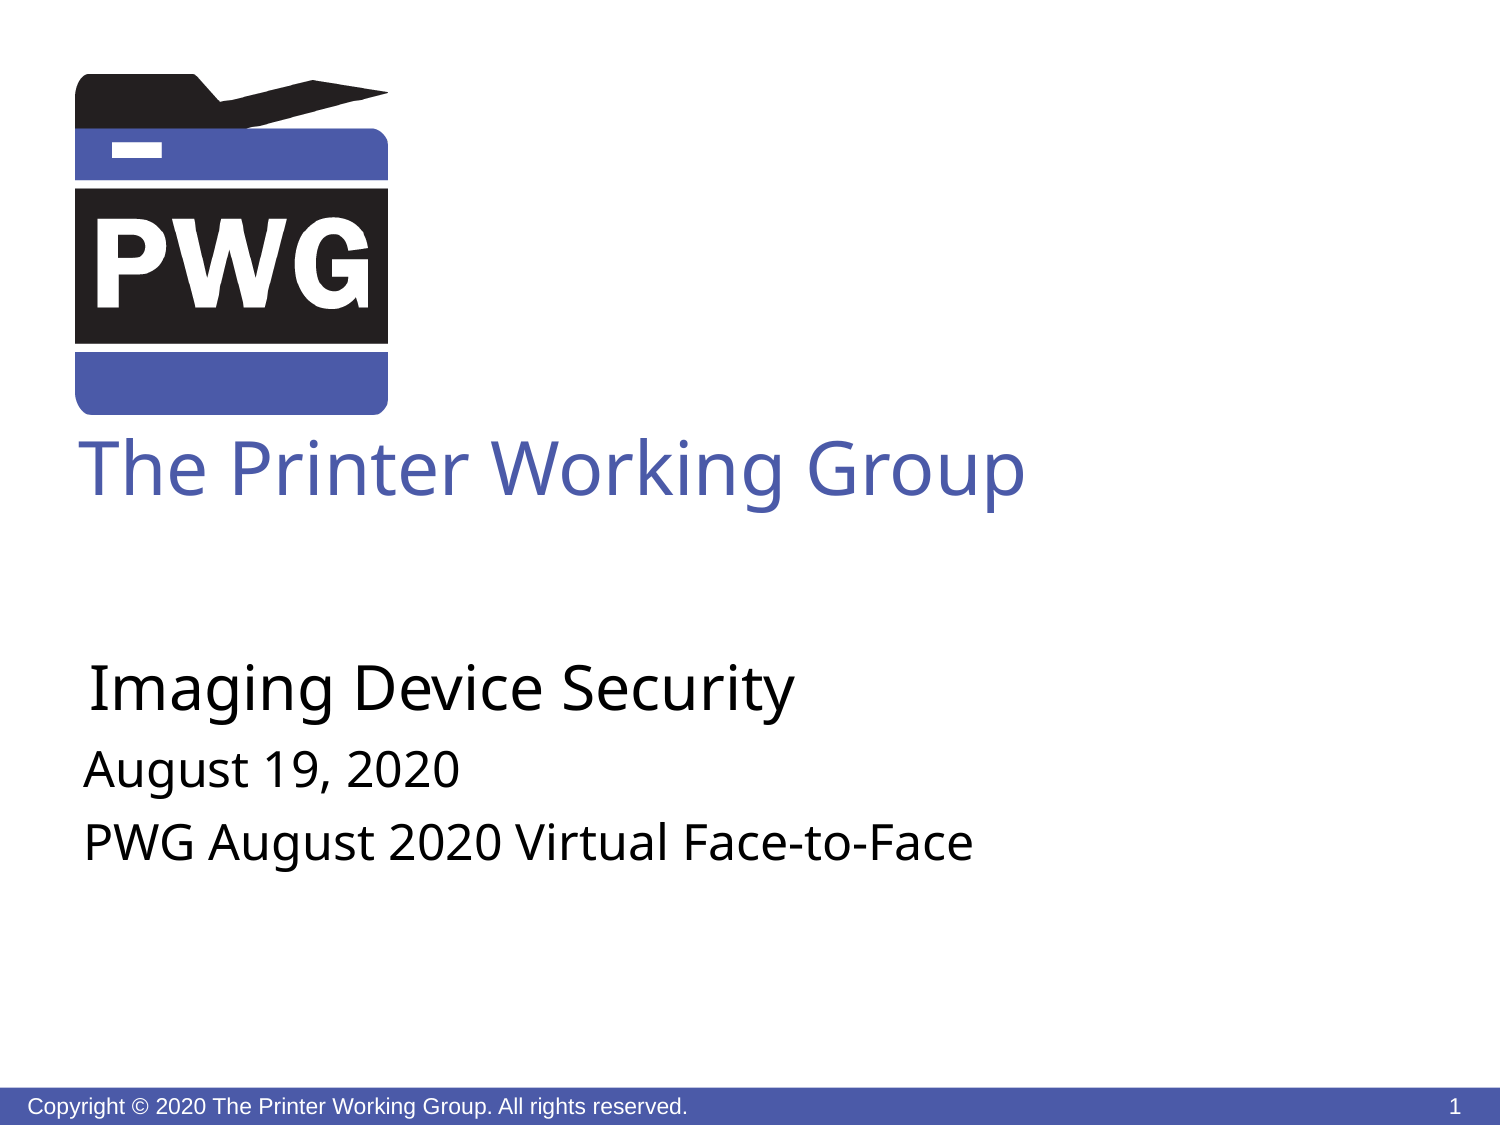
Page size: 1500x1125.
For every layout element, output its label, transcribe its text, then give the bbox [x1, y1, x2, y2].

text_box [0, 1087, 1500, 1125]
title Imaging Device Security [75, 522, 1425, 729]
picture [74, 74, 388, 415]
text_box 1 [1441, 1092, 1469, 1118]
text_box The Printer Working Group [72, 420, 1036, 511]
list August 19, 2020 PWG August 2020 Virtual Face-to-Face [75, 729, 1425, 1063]
text_box Copyright © 2020 The Printer Working Group. All rights reserved. [20, 1092, 750, 1118]
